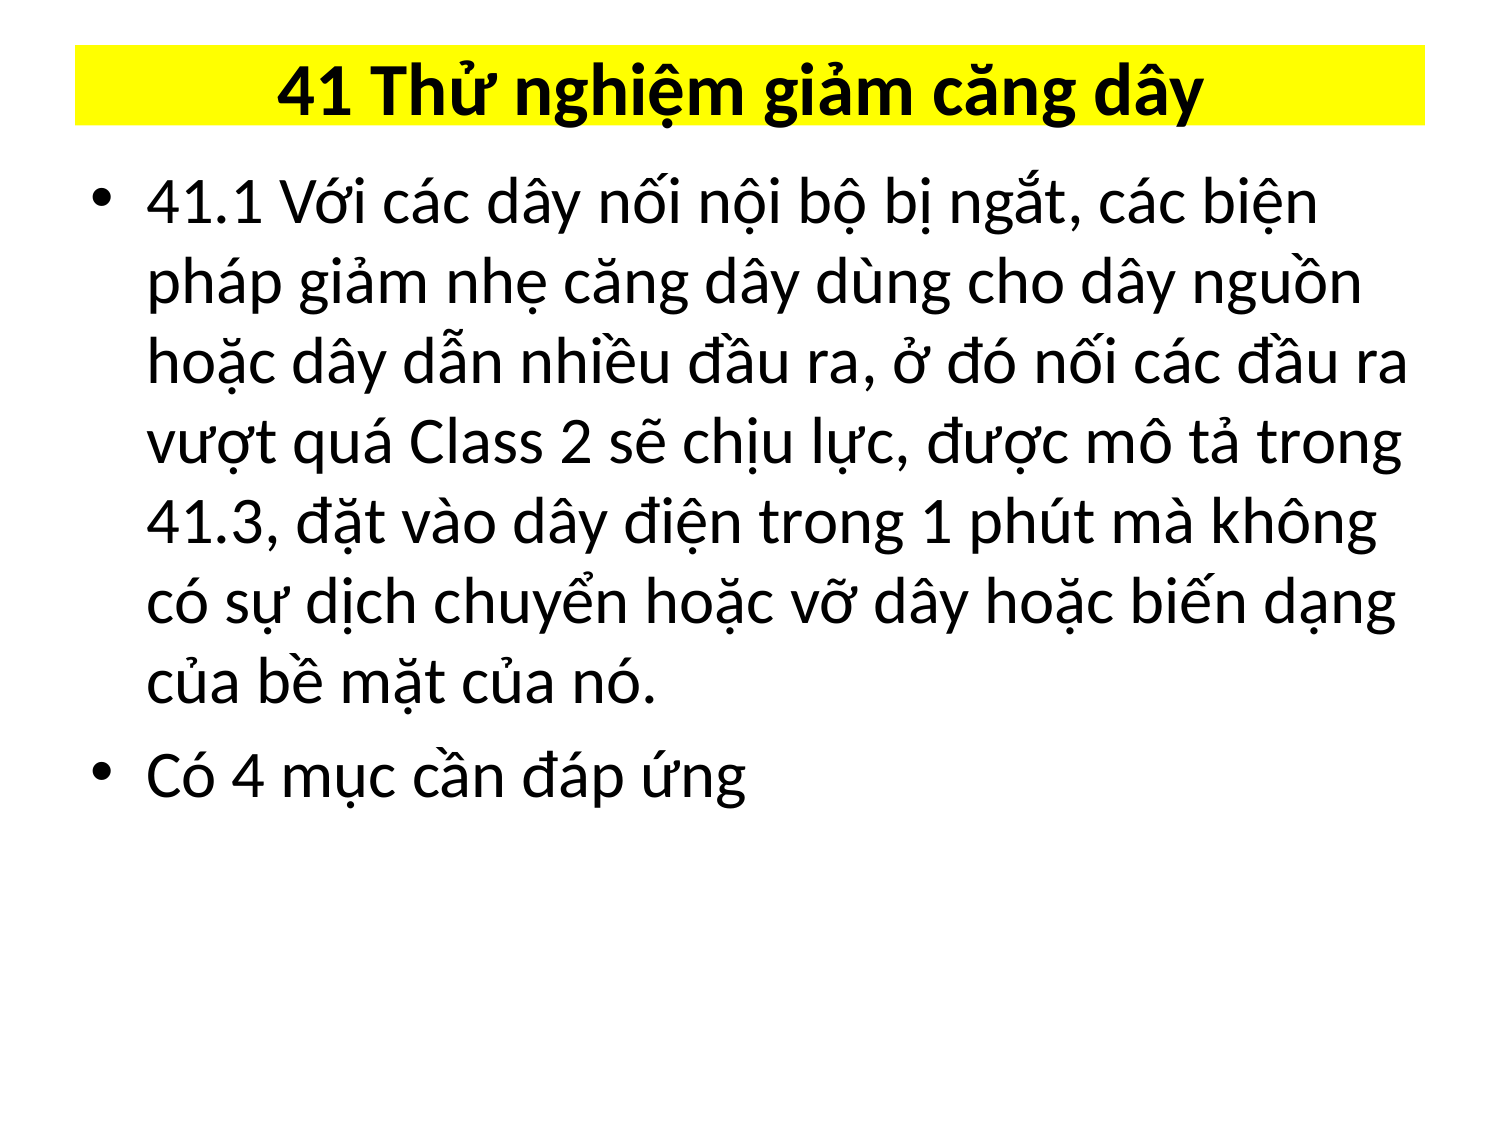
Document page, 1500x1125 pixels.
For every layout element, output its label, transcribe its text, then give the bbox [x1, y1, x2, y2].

list 41.1 Với các dây nối nội bộ bị ngắt, các biện pháp giảm nhẹ căng dây dùng cho dây nguồn hoặc dây dẫn nhiều đầu ra, ở đó nối các đầu ra vượt quá Class 2 sẽ chịu lực, được mô tả trong 41.3, đặt vào dây điện trong 1 phút mà không có sự dịch chuyển hoặc vỡ dây hoặc biến dạng của bề mặt của nó. Có 4 mục cần đáp ứng [75, 149, 1425, 1005]
title 41 Thử nghiệm giảm căng dây [75, 45, 1425, 126]
